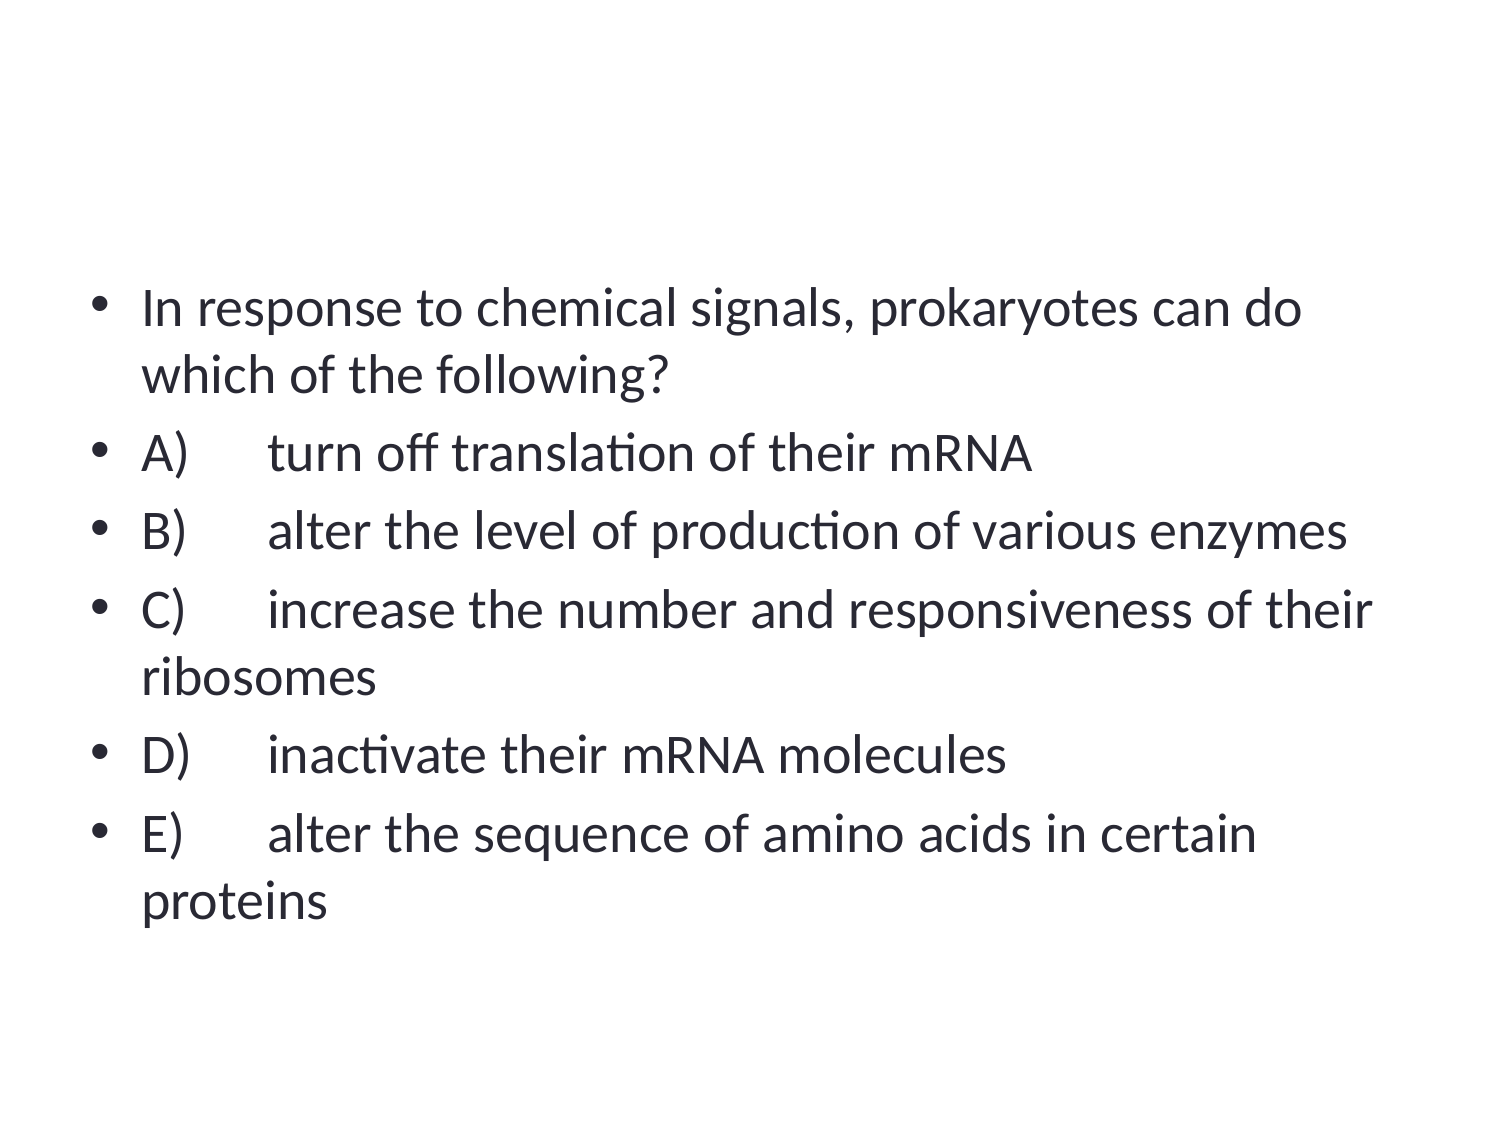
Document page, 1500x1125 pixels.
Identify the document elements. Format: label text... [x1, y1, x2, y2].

list In response to chemical signals, prokaryotes can do which of the following? A) turn off translation of their mRNA B) alter the level of production of various enzymes C) increase the number and responsiveness of their ribosomes D) inactivate their mRNA molecules E) alter the sequence of amino acids in certain proteins [75, 262, 1425, 1005]
